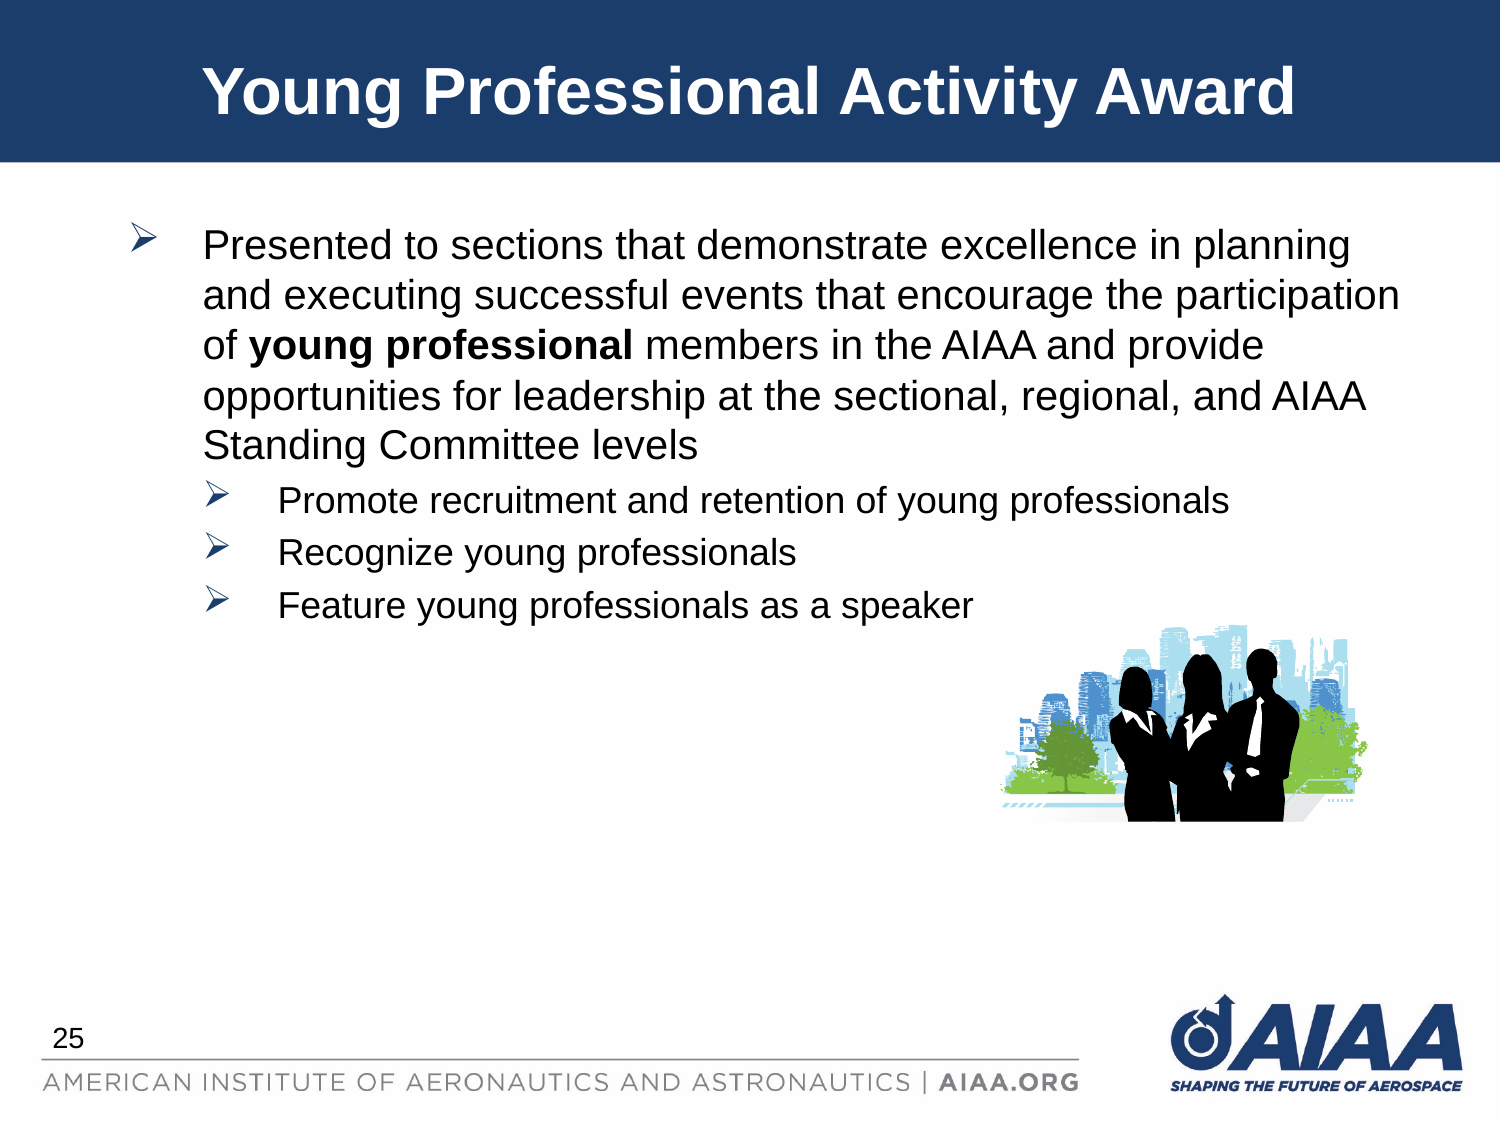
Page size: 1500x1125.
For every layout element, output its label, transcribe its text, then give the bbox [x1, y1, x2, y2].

slide_number 25 [37, 1012, 188, 1050]
list Presented to sections that demonstrate excellence in planning and executing successful events that encourage the participation of young professional members in the AIAA and provide opportunities for leadership at the sectional, regional, and AIAA Standing Committee levels Promote recruitment and retention of young professionals Recognize young professionals Feature young professionals as a speaker [112, 210, 1439, 947]
title Young Professional Activity Award [37, 31, 1463, 145]
picture [0, 163, 1500, 1125]
